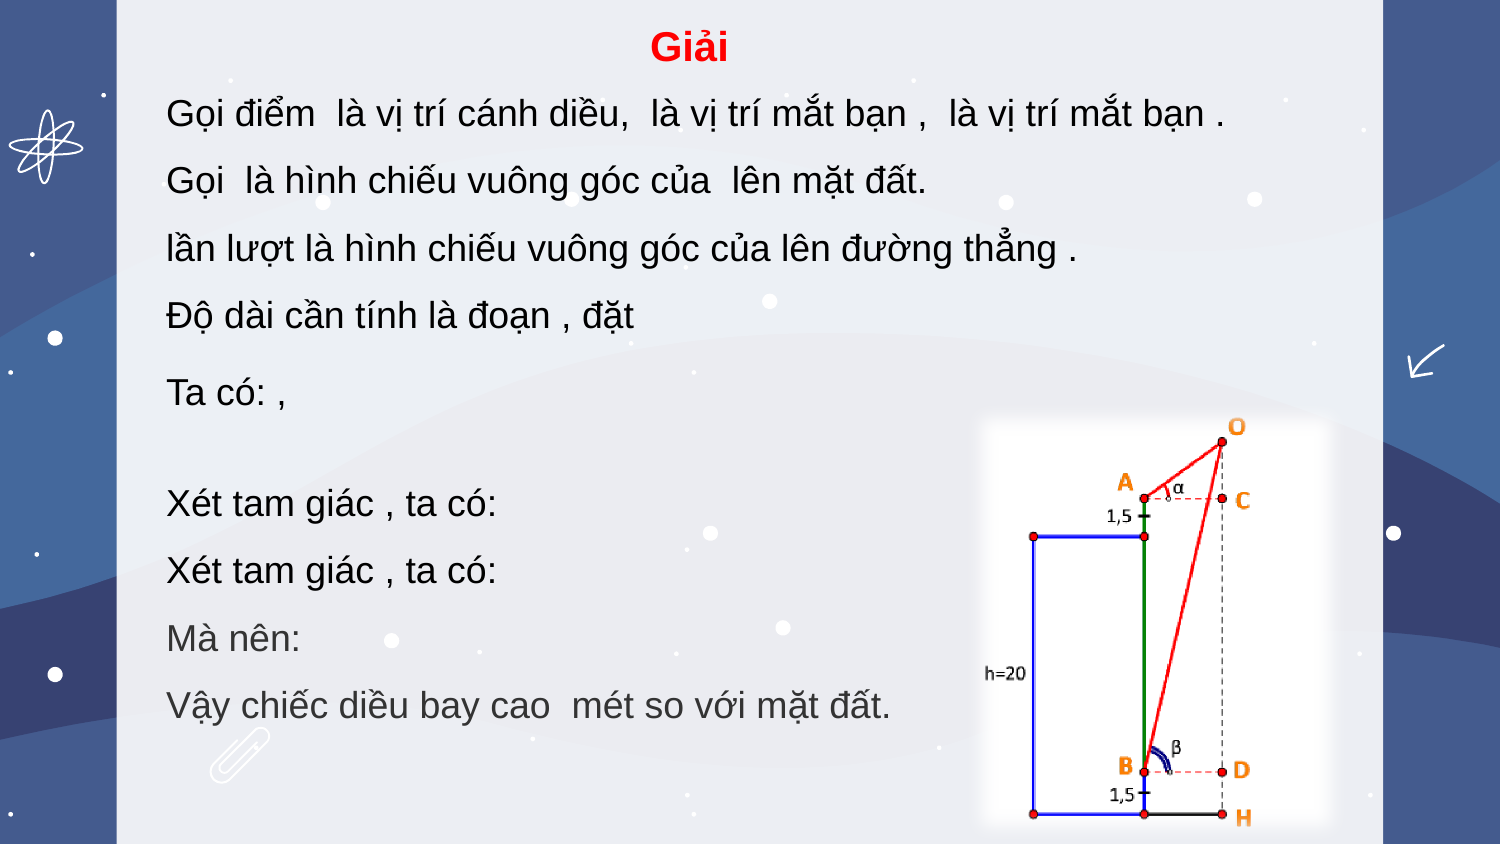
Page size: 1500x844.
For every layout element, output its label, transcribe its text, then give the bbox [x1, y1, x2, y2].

picture [962, 400, 1349, 844]
text_box Giải [635, 12, 750, 78]
